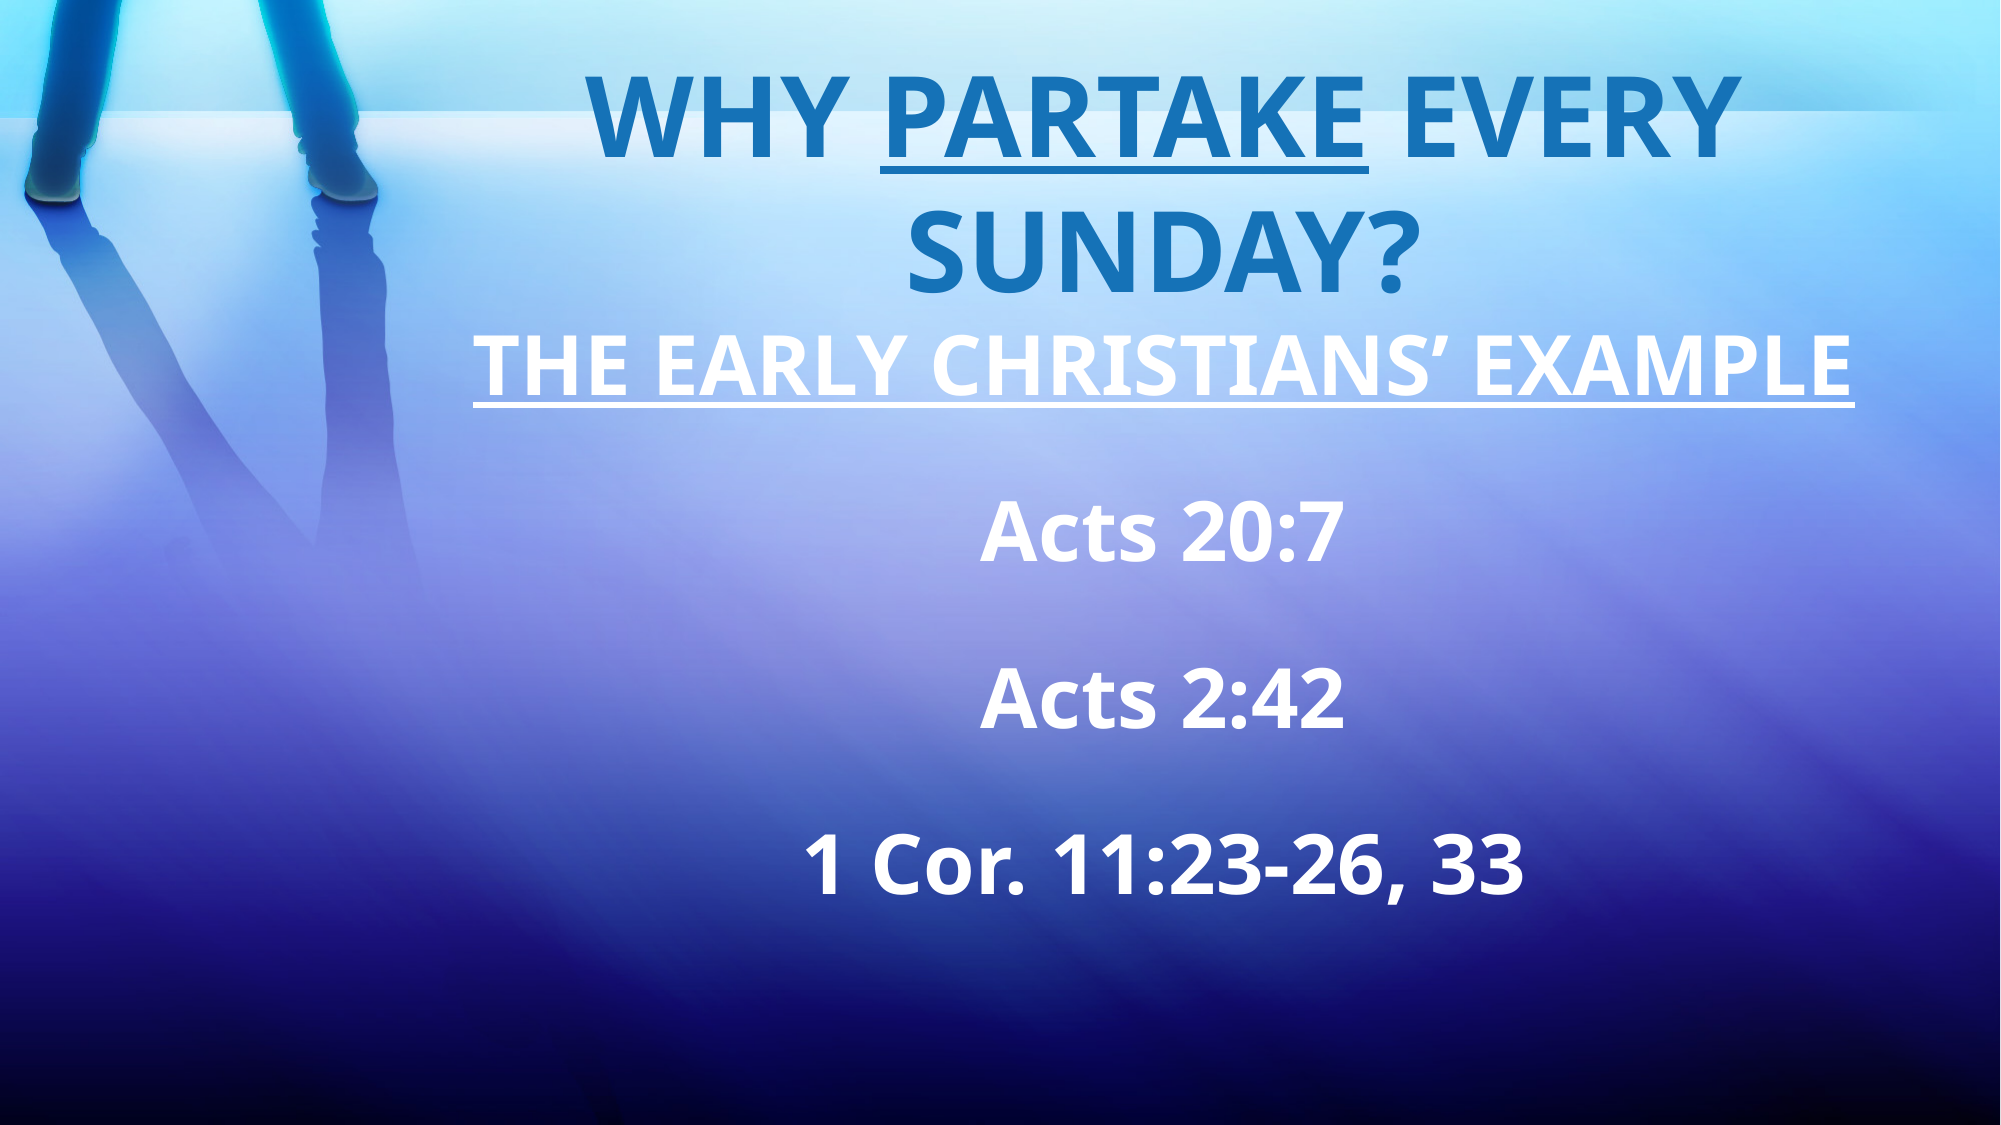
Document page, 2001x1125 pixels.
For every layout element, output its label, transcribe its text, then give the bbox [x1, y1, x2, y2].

text_box WHY PARTAKE EVERY SUNDAY? [450, 37, 1878, 323]
list THE EARLY CHRISTIANS’ EXAMPLE Acts 20:7 Acts 2:42 1 Cor. 11:23-26, 33 [427, 129, 1900, 1045]
picture [0, 0, 2001, 1125]
